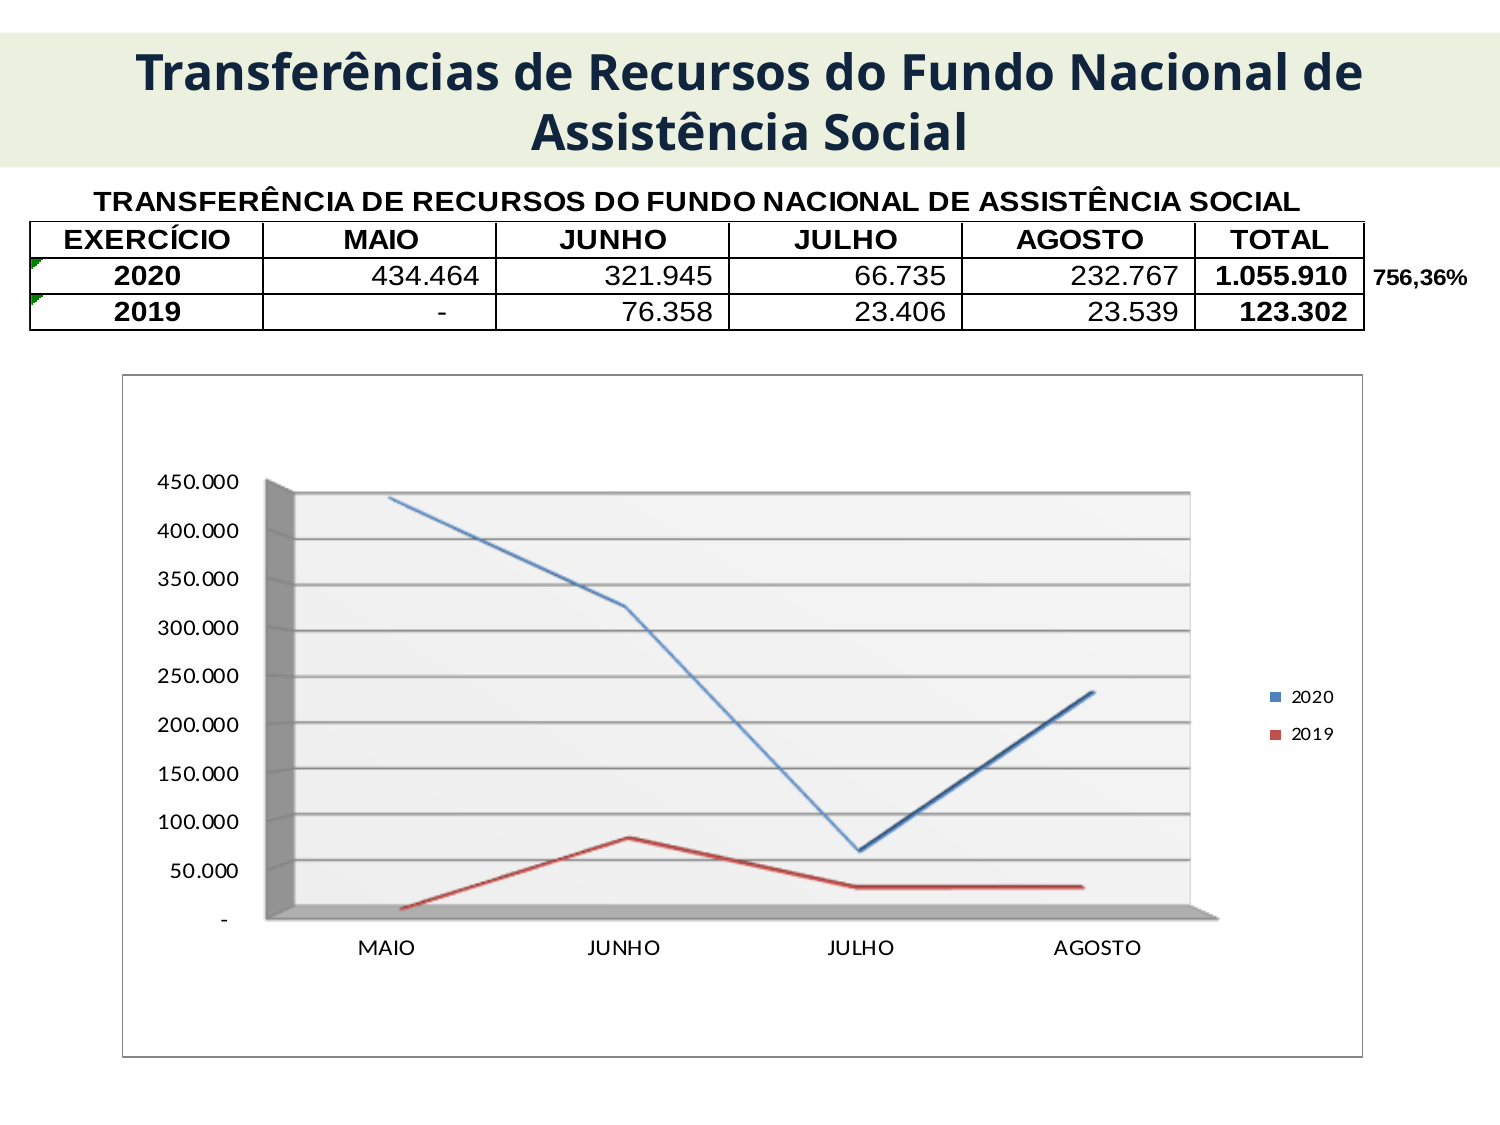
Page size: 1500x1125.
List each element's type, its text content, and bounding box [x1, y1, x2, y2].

picture [29, 184, 1471, 1093]
text_box Transferências de Recursos do Fundo Nacional de Assistência Social [0, 32, 1500, 168]
